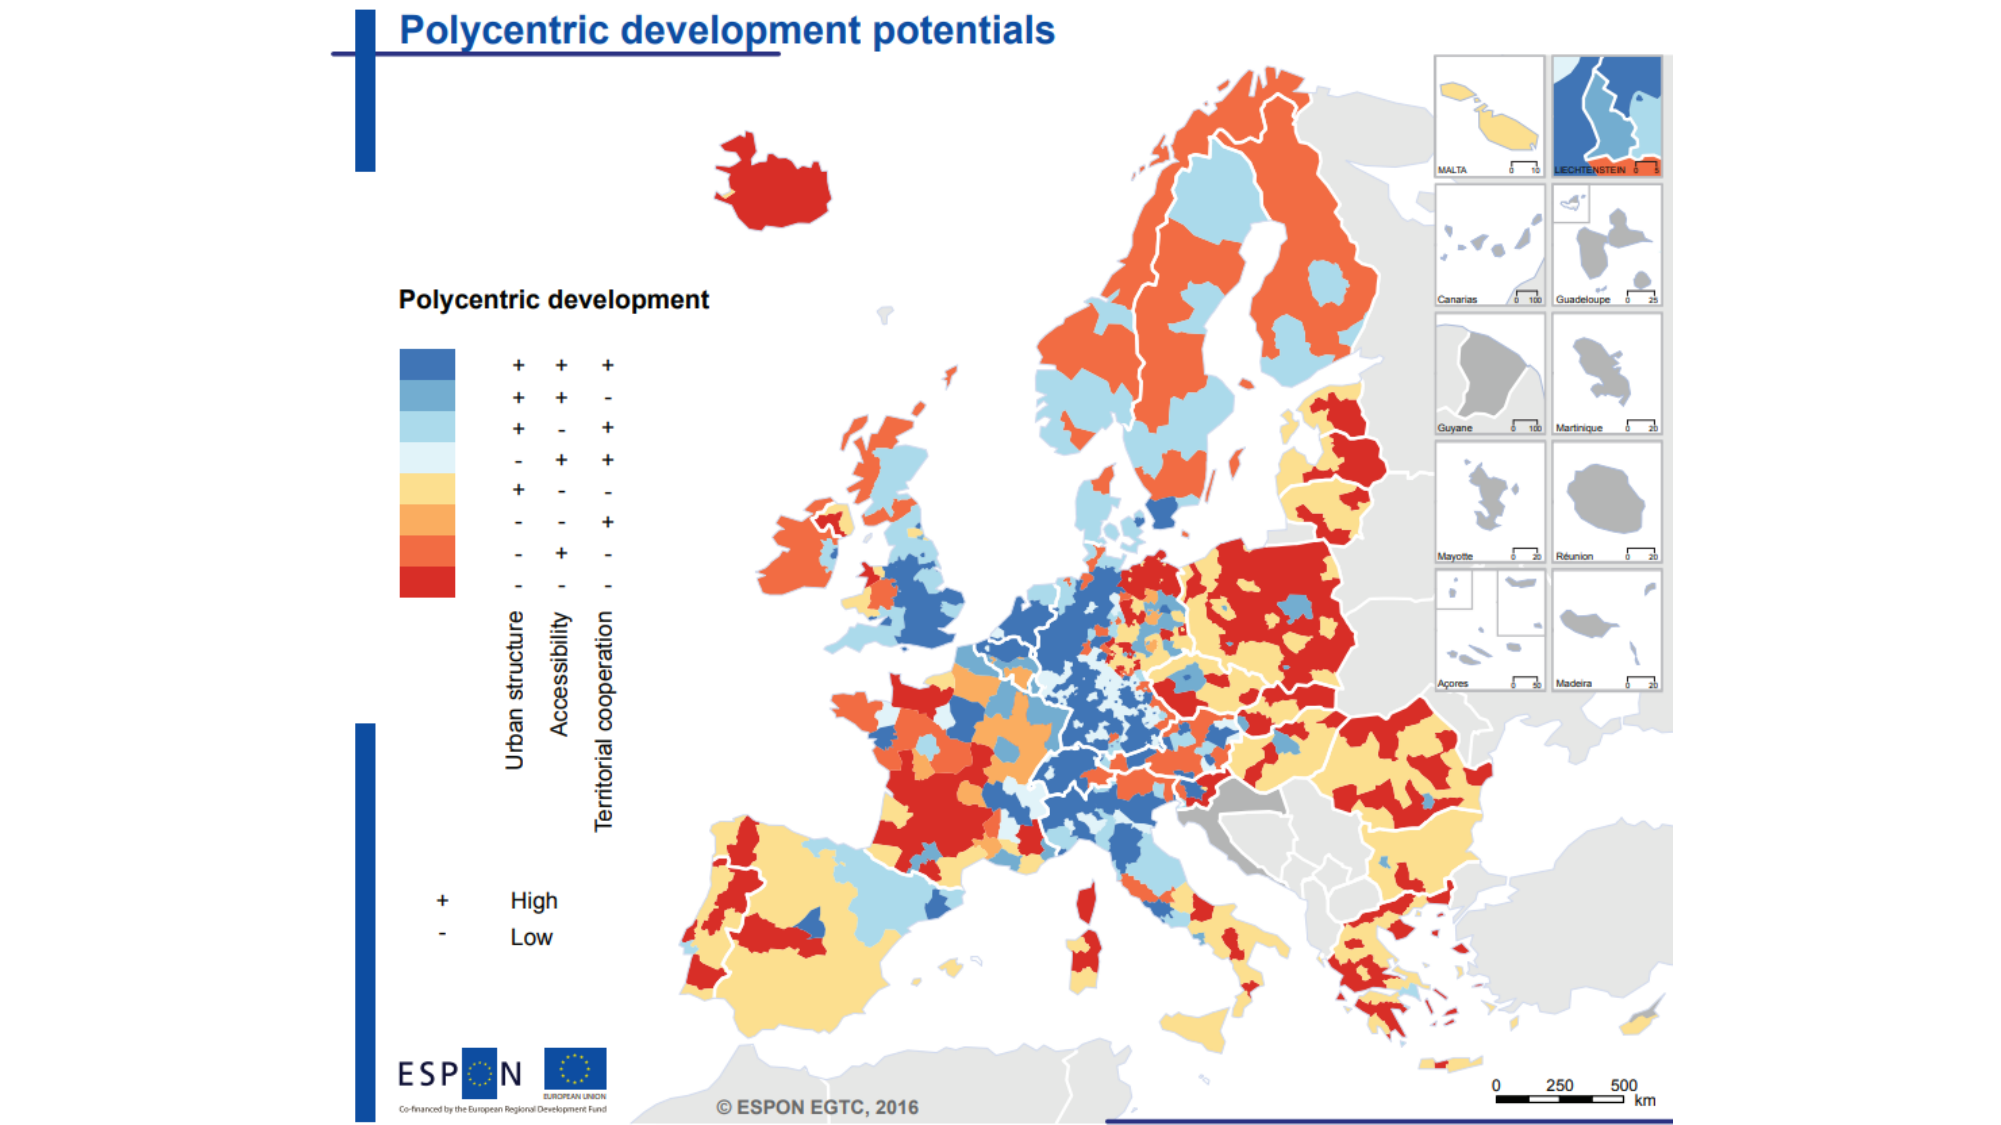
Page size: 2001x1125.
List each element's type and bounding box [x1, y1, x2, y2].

picture [327, 0, 1673, 1125]
